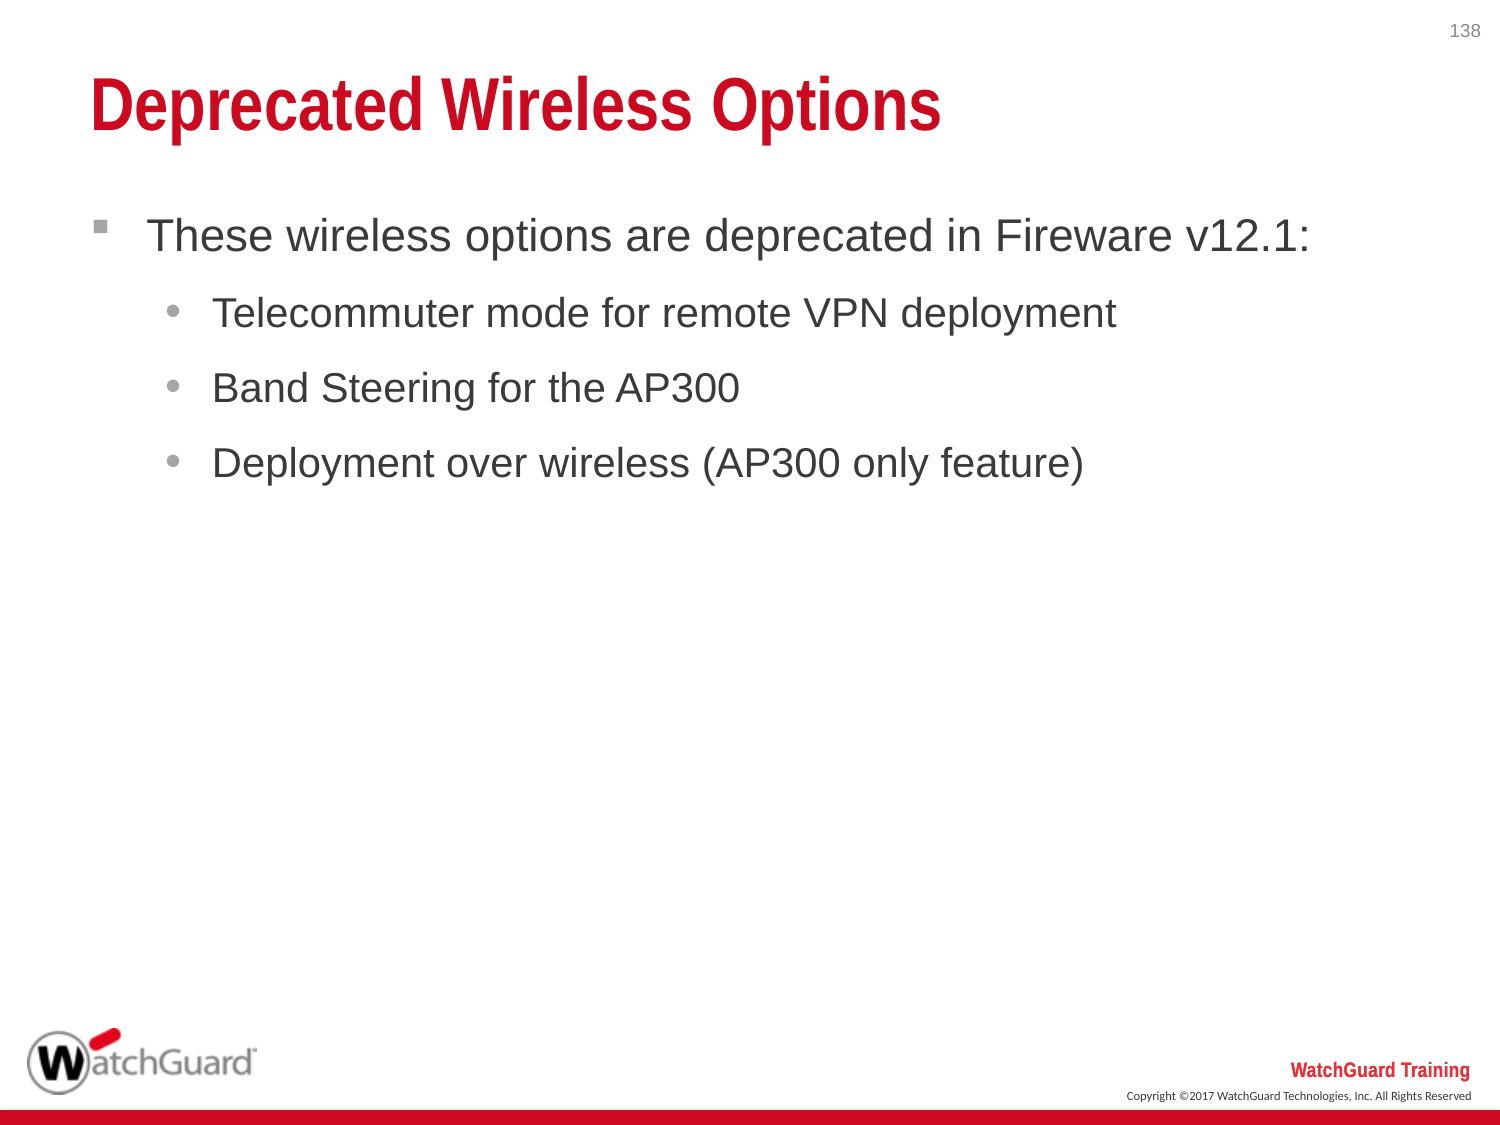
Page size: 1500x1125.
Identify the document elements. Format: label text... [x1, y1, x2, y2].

list These wireless options are deprecated in Fireware v12.1: Telecommuter mode for remote VPN deployment Band Steering for the AP300 Deployment over wireless (AP300 only feature) [75, 198, 1425, 1005]
slide_number 138 [1398, 3, 1497, 57]
picture [27, 1028, 257, 1095]
title Deprecated Wireless Options [75, 45, 1425, 156]
